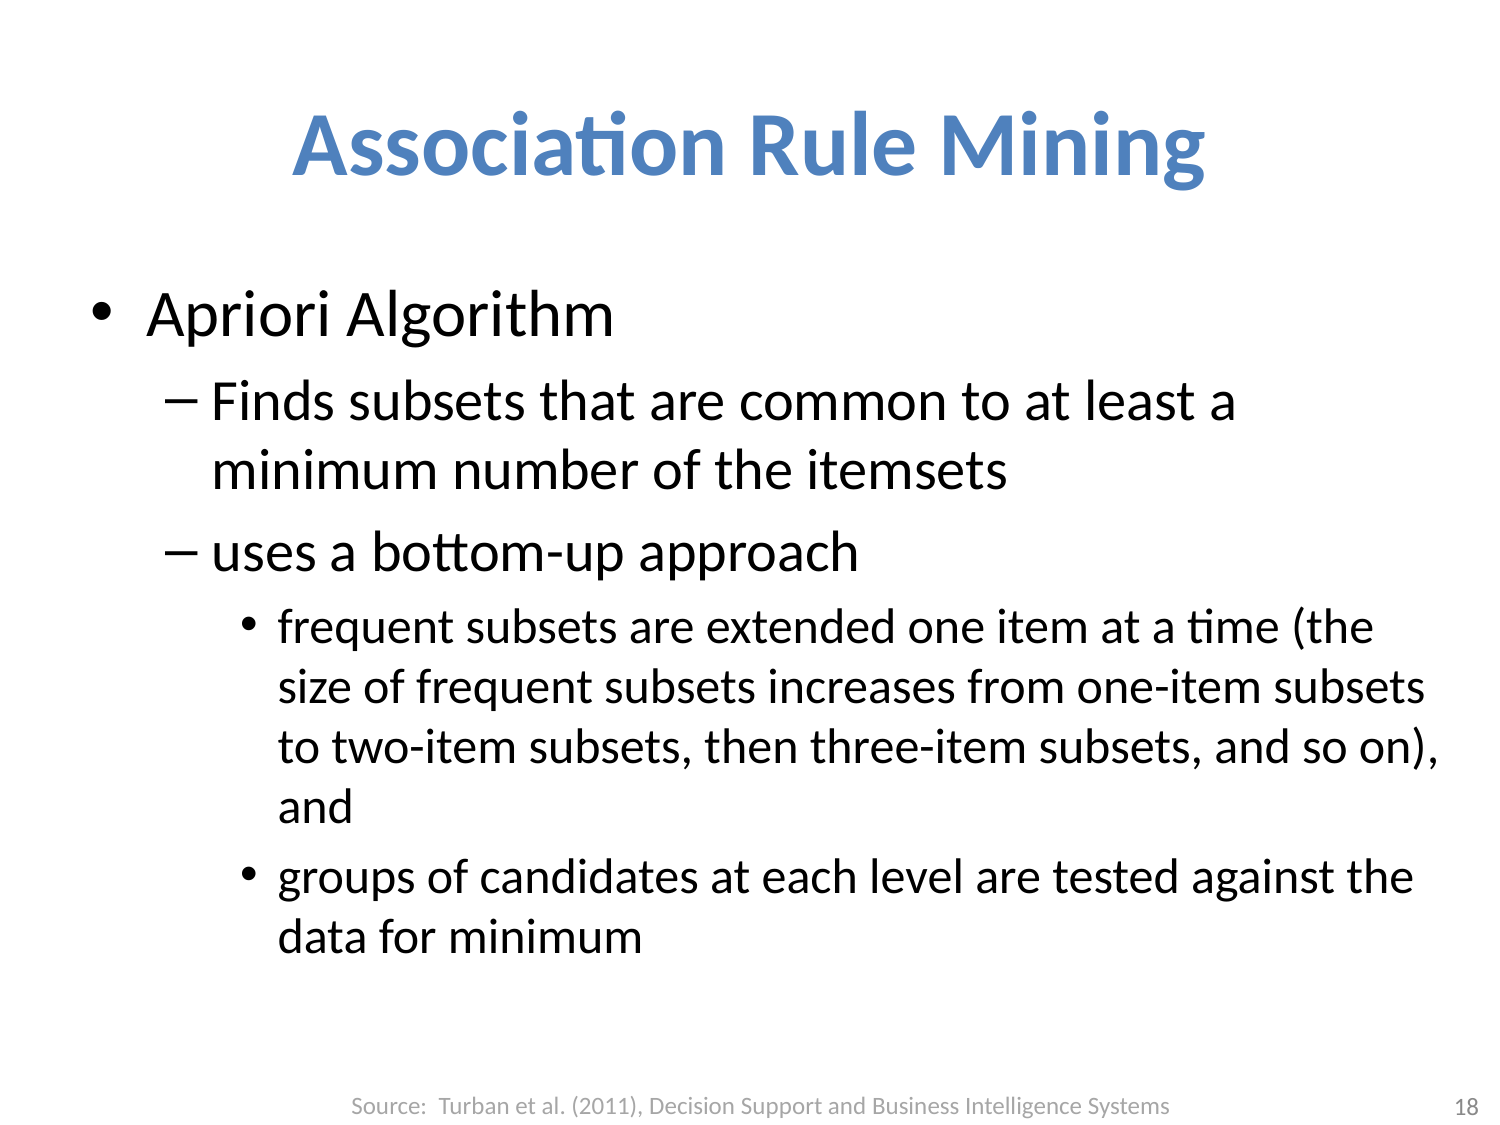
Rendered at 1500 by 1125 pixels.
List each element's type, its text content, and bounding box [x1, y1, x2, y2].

list Apriori Algorithm Finds subsets that are common to at least a minimum number of the itemsets uses a bottom-up approach frequent subsets are extended one item at a time (the size of frequent subsets increases from one-item subsets to two-item subsets, then three-item subsets, and so on), and groups of candidates at each level are tested against the data for minimum [75, 262, 1459, 1047]
slide_number 18 [1387, 1082, 1495, 1125]
text_box Source: Turban et al. (2011), Decision Support and Business Intelligence Systems [301, 1082, 1223, 1125]
title Association Rule Mining [75, 45, 1425, 233]
